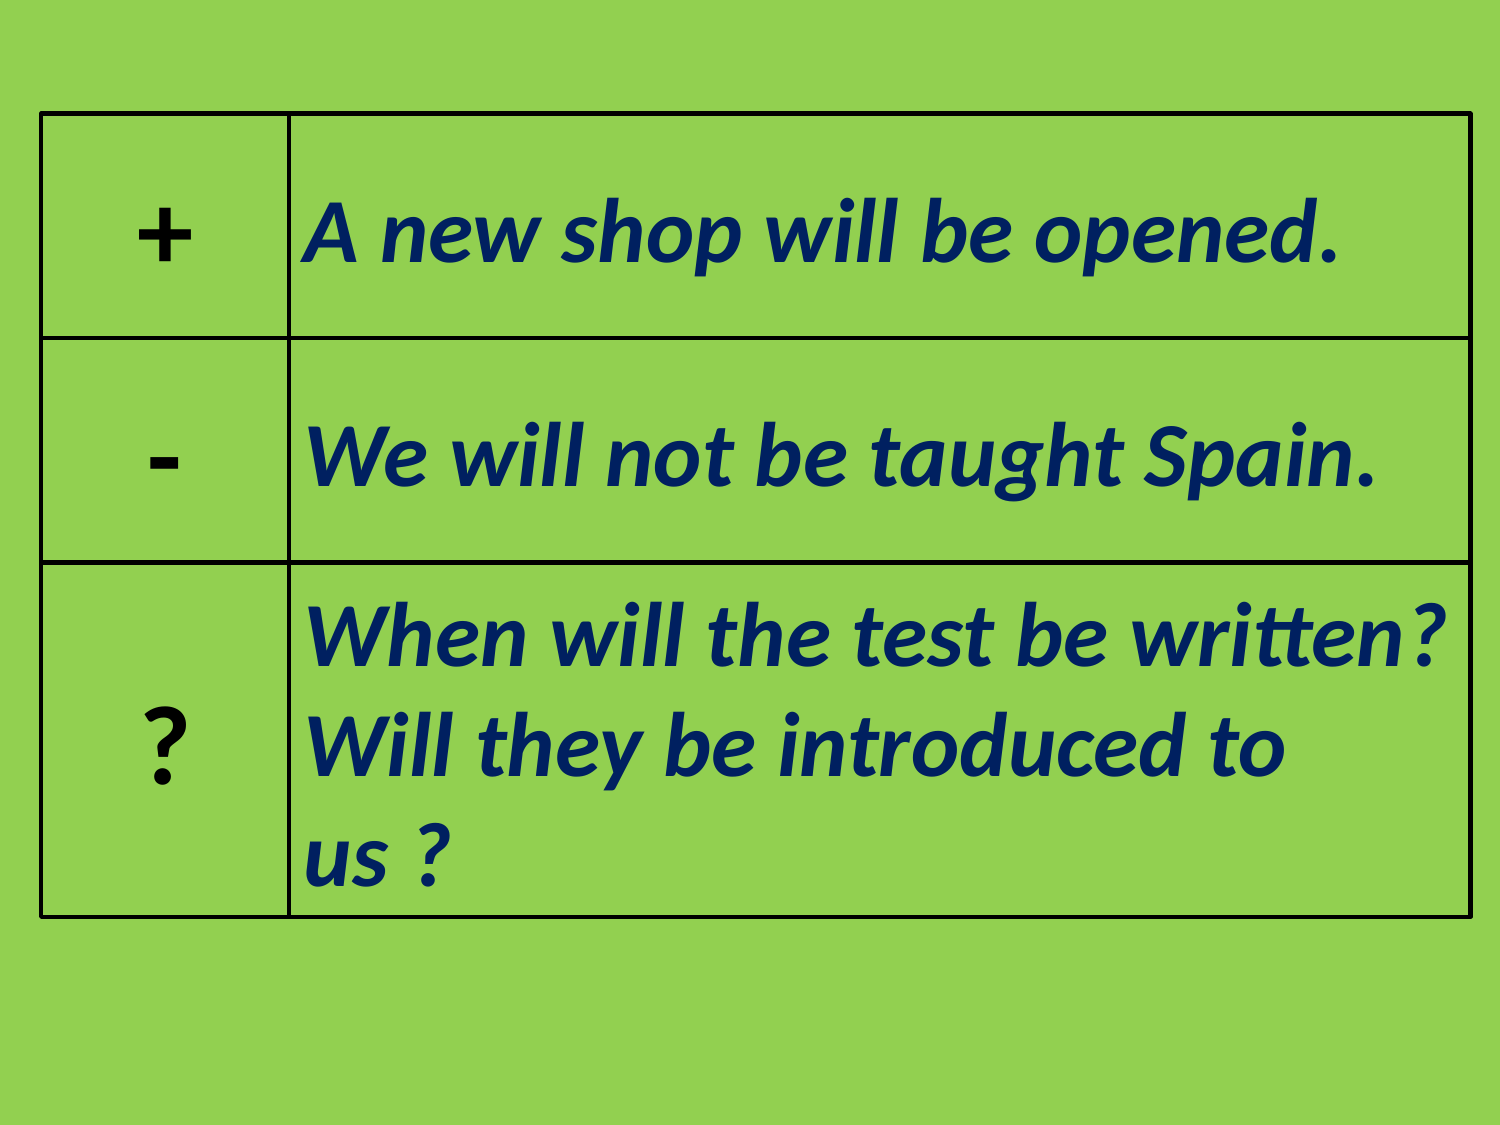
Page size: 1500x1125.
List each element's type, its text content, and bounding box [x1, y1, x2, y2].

text_box + [39, 111, 287, 336]
text_box ? [39, 560, 287, 919]
text_box When will the test be written? Will they be introduced to us ? [287, 560, 1473, 919]
text_box A new shop will be opened. [287, 111, 1473, 336]
text_box - [39, 336, 287, 560]
text_box We will not be taught Spain. [287, 336, 1473, 560]
